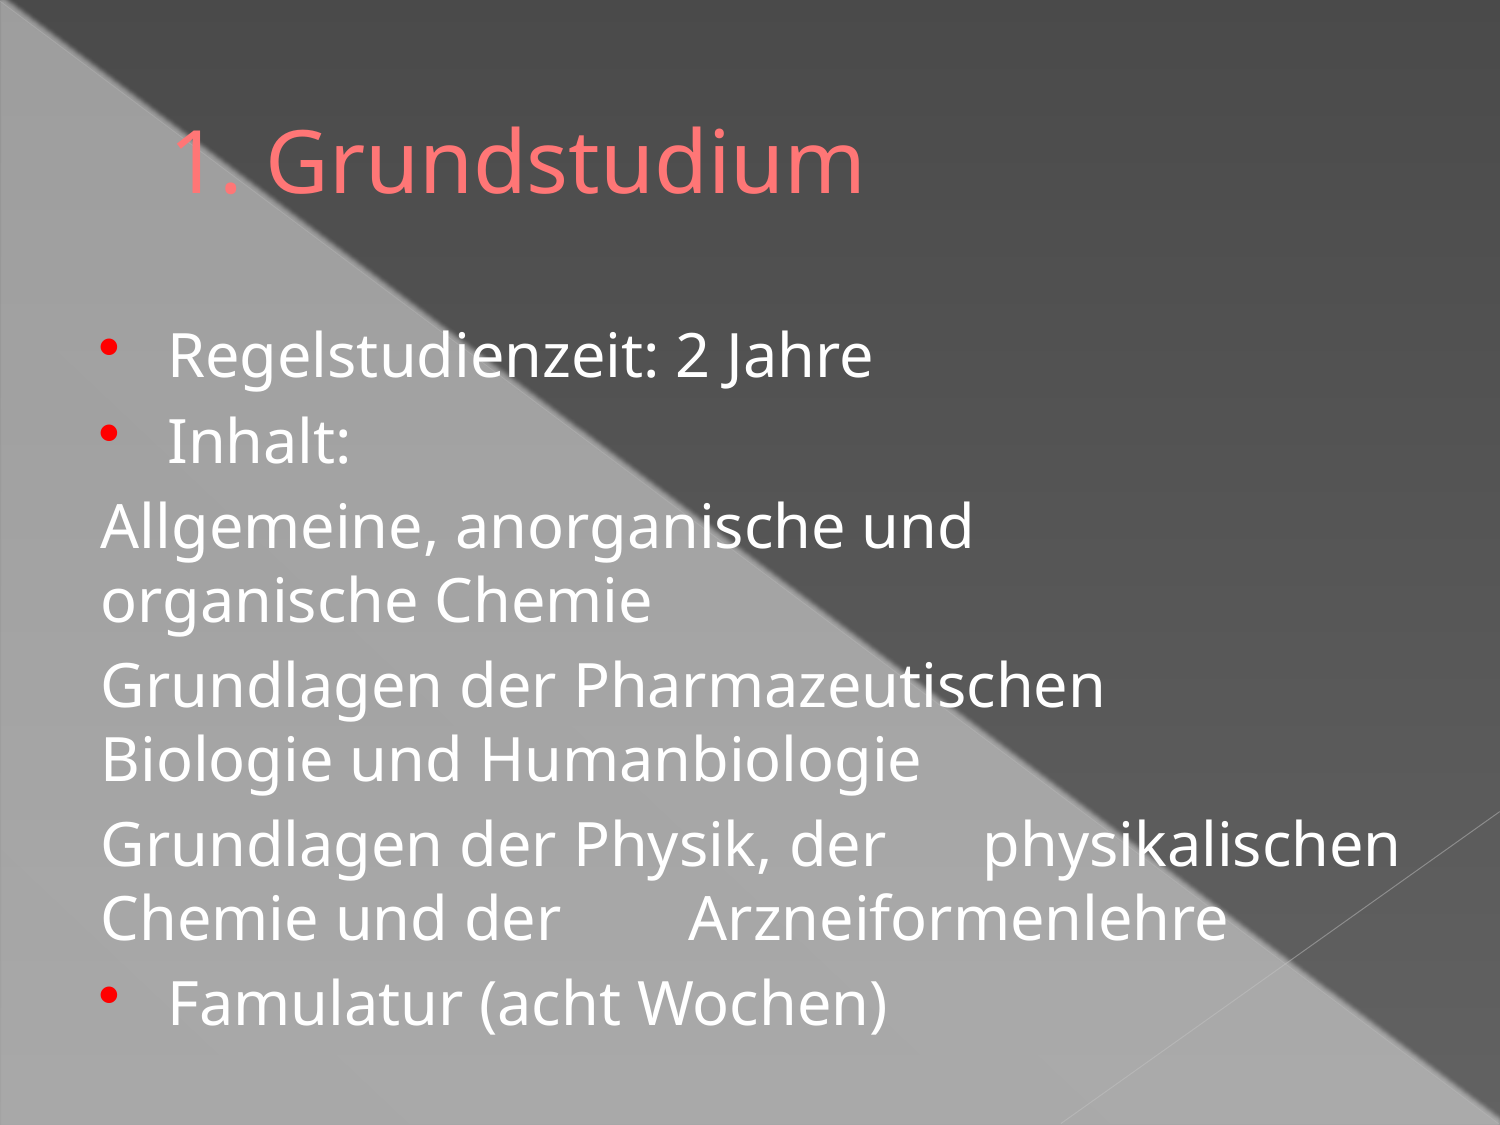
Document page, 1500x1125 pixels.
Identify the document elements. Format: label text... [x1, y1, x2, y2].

title 1. Grundstudium [75, 43, 1425, 274]
list Regelstudienzeit: 2 Jahre Inhalt: Allgemeine, anorganische und organische Chemie Grundlagen der Pharmazeutischen Biologie und Humanbiologie Grundlagen der Physik, der physikalischen Chemie und der Arzneiformenlehre Famulatur (acht Wochen) [75, 308, 1425, 1059]
